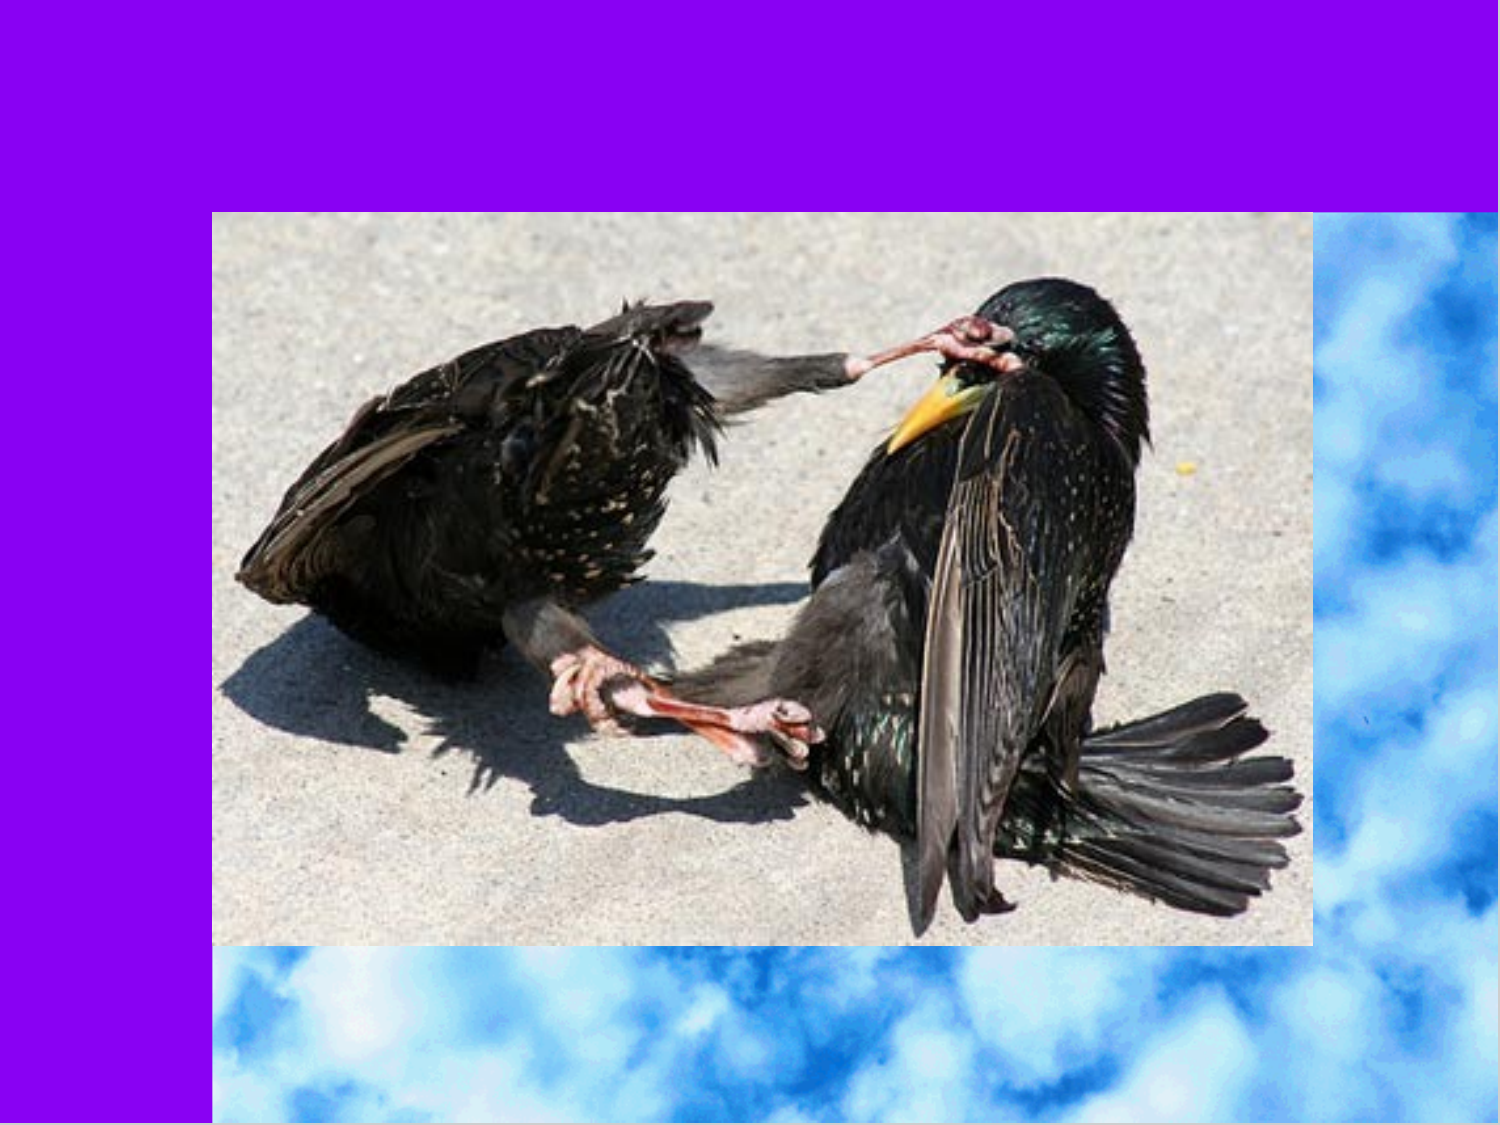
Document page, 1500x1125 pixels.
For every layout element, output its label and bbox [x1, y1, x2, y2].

picture [212, 212, 1498, 1123]
